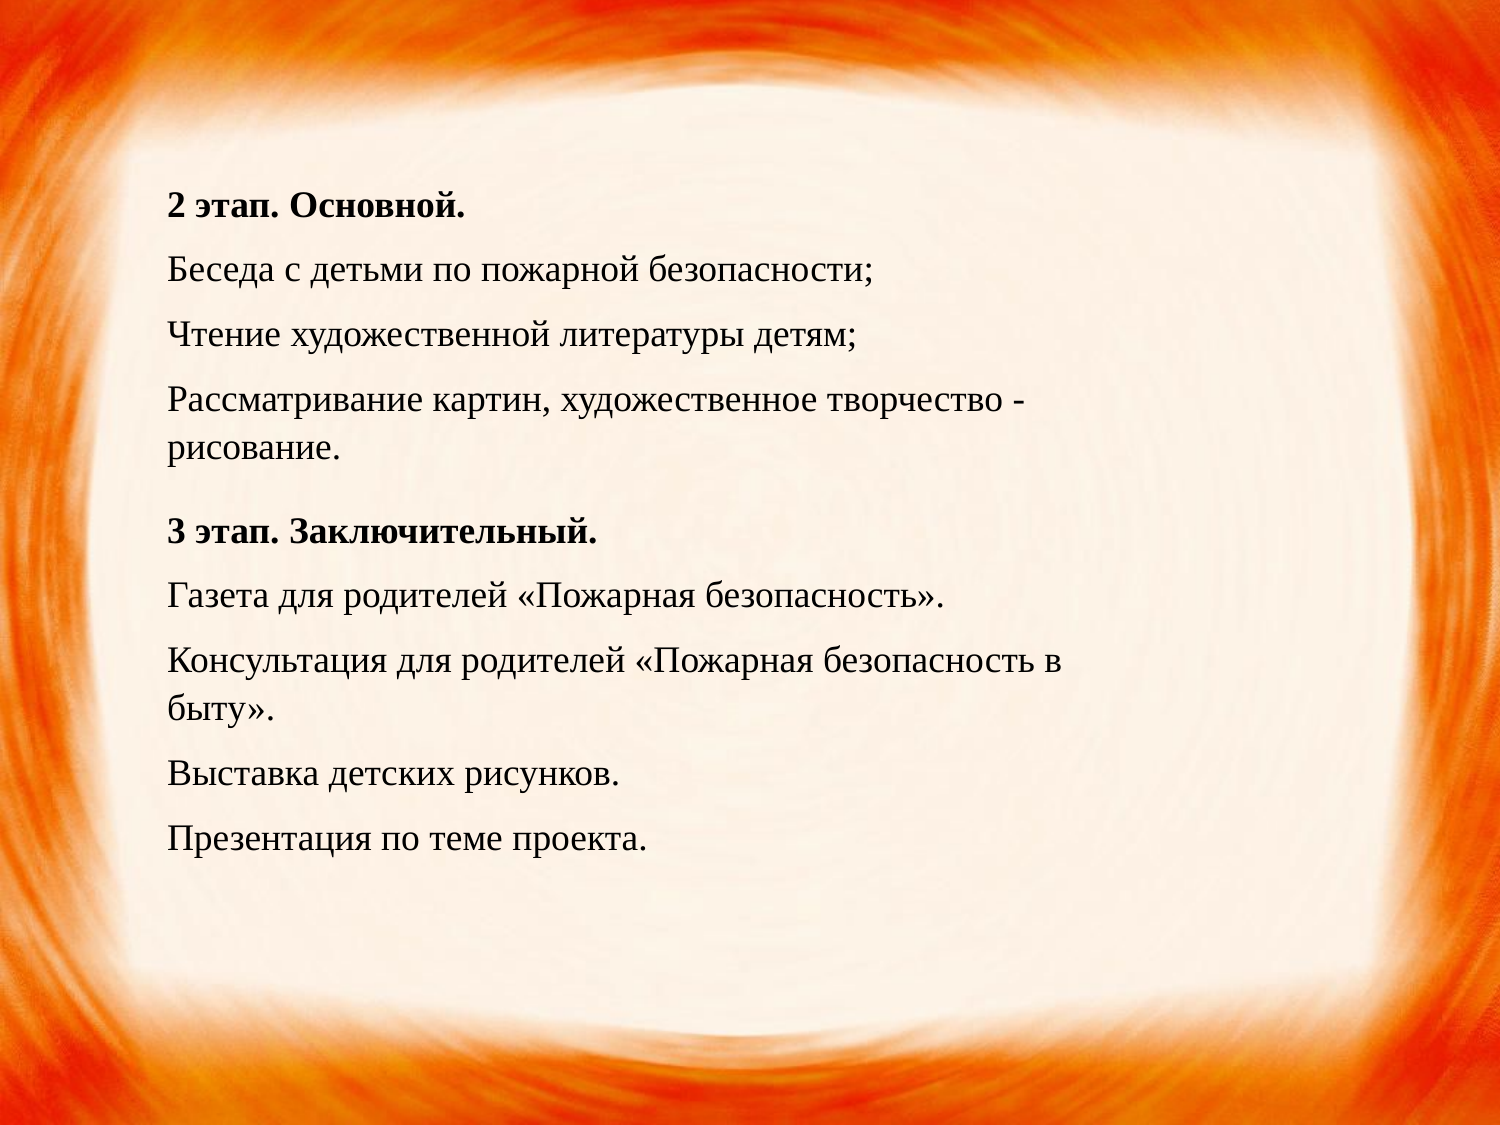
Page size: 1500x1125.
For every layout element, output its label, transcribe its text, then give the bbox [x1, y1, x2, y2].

text_box 2 этап. Основной. Беседа с детьми по пожарной безопасности; Чтение художественной литературы детям; Рассматривание картин, художественное творчество - рисование. [152, 169, 1125, 475]
text_box 3 этап. Заключительный. Газета для родителей «Пожарная безопасность». Консультация для родителей «Пожарная безопасность в быту». Выставка детских рисунков. Презентация по теме проекта. [152, 495, 1081, 866]
picture [0, 0, 1500, 1125]
